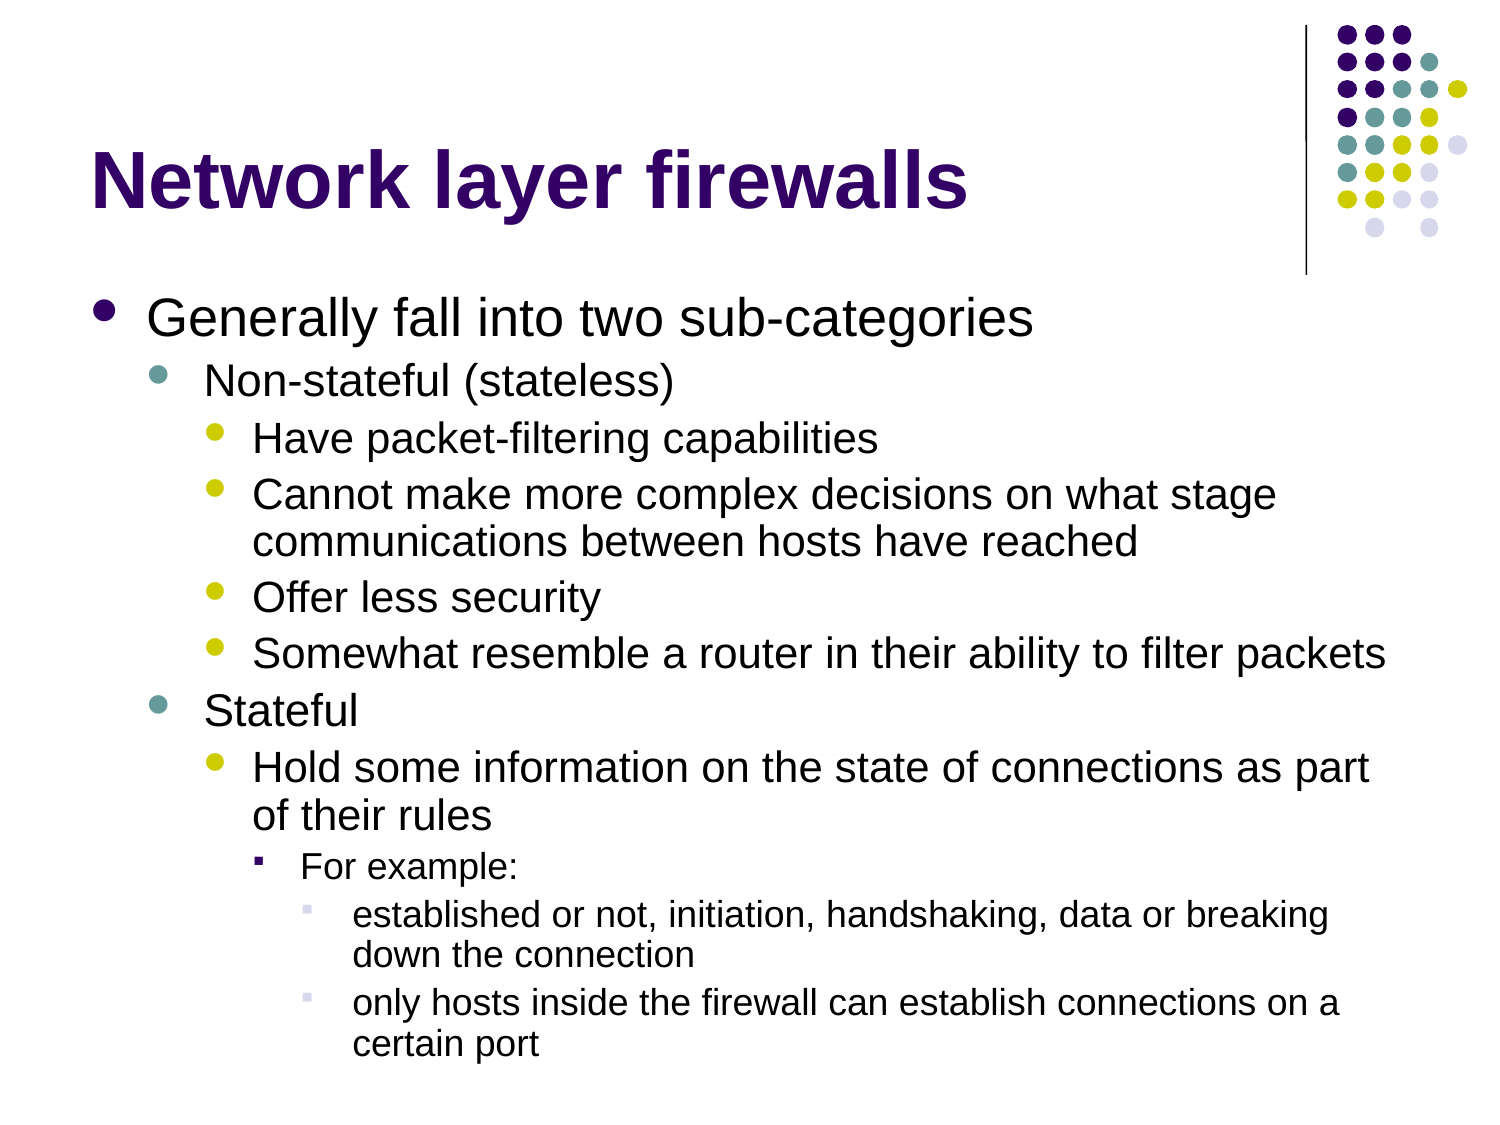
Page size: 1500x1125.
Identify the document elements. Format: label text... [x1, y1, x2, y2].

title Network layer firewalls [74, 19, 1313, 233]
list Generally fall into two sub-categories Non-stateful (stateless) Have packet-filtering capabilities Cannot make more complex decisions on what stage communications between hosts have reached Offer less security Somewhat resemble a router in their ability to filter packets Stateful Hold some information on the state of connections as part of their rules For example: established or not, initiation, handshaking, data or breaking down the connection only hosts inside the firewall can establish connections on a certain port [74, 281, 1426, 1125]
